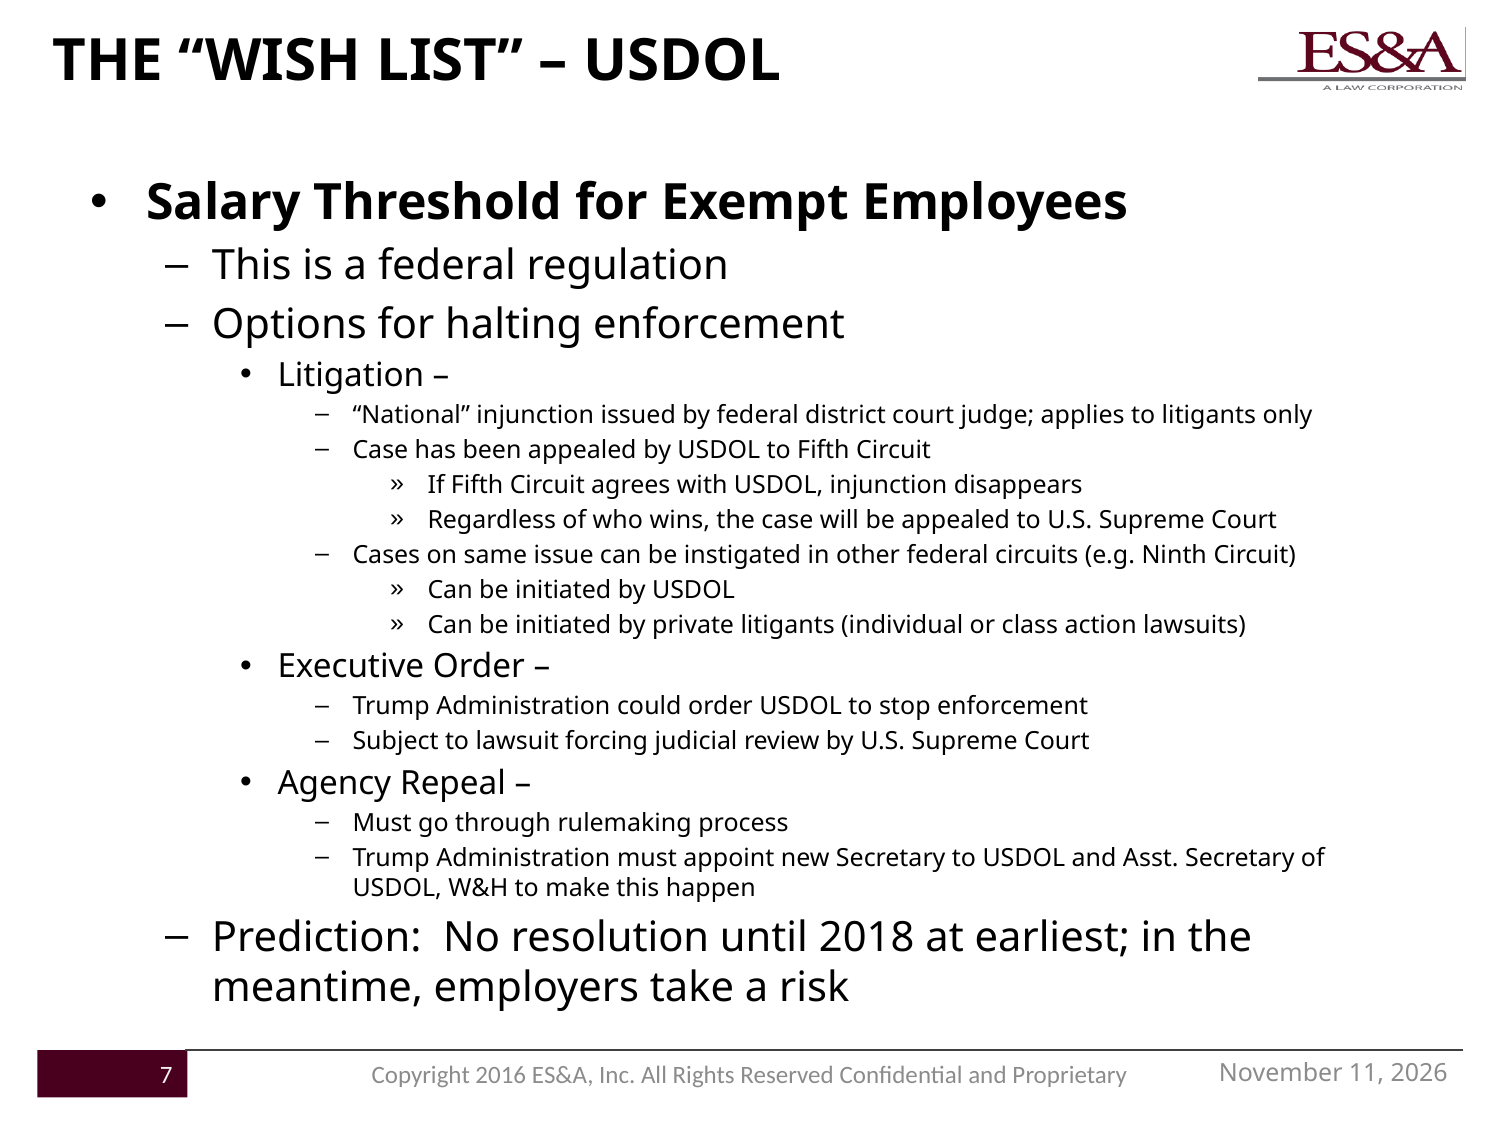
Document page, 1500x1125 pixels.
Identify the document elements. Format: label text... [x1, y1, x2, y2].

picture [1258, 27, 1466, 90]
list Salary Threshold for Exempt Employees This is a federal regulation Options for halting enforcement Litigation – “National” injunction issued by federal district court judge; applies to litigants only Case has been appealed by USDOL to Fifth Circuit If Fifth Circuit agrees with USDOL, injunction disappears Regardless of who wins, the case will be appealed to U.S. Supreme Court Cases on same issue can be instigated in other federal circuits (e.g. Ninth Circuit) Can be initiated by USDOL Can be initiated by private litigants (individual or class action lawsuits) Executive Order – Trump Administration could order USDOL to stop enforcement Subject to lawsuit forcing judicial review by U.S. Supreme Court Agency Repeal – Must go through rulemaking process Trump Administration must appoint new Secretary to USDOL and Asst. Secretary of USDOL, W&H to make this happen Prediction: No resolution until 2018 at earliest; in the meantime, employers take a risk [75, 162, 1363, 913]
slide_number 7 [36, 1050, 188, 1098]
title THE “WISH LIST” – USDOL [37, 15, 1238, 195]
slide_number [1150, 1050, 1463, 1098]
footer Copyright 2016 ES&A, Inc. All Rights Reserved Confidential and Proprietary [350, 1050, 1150, 1098]
